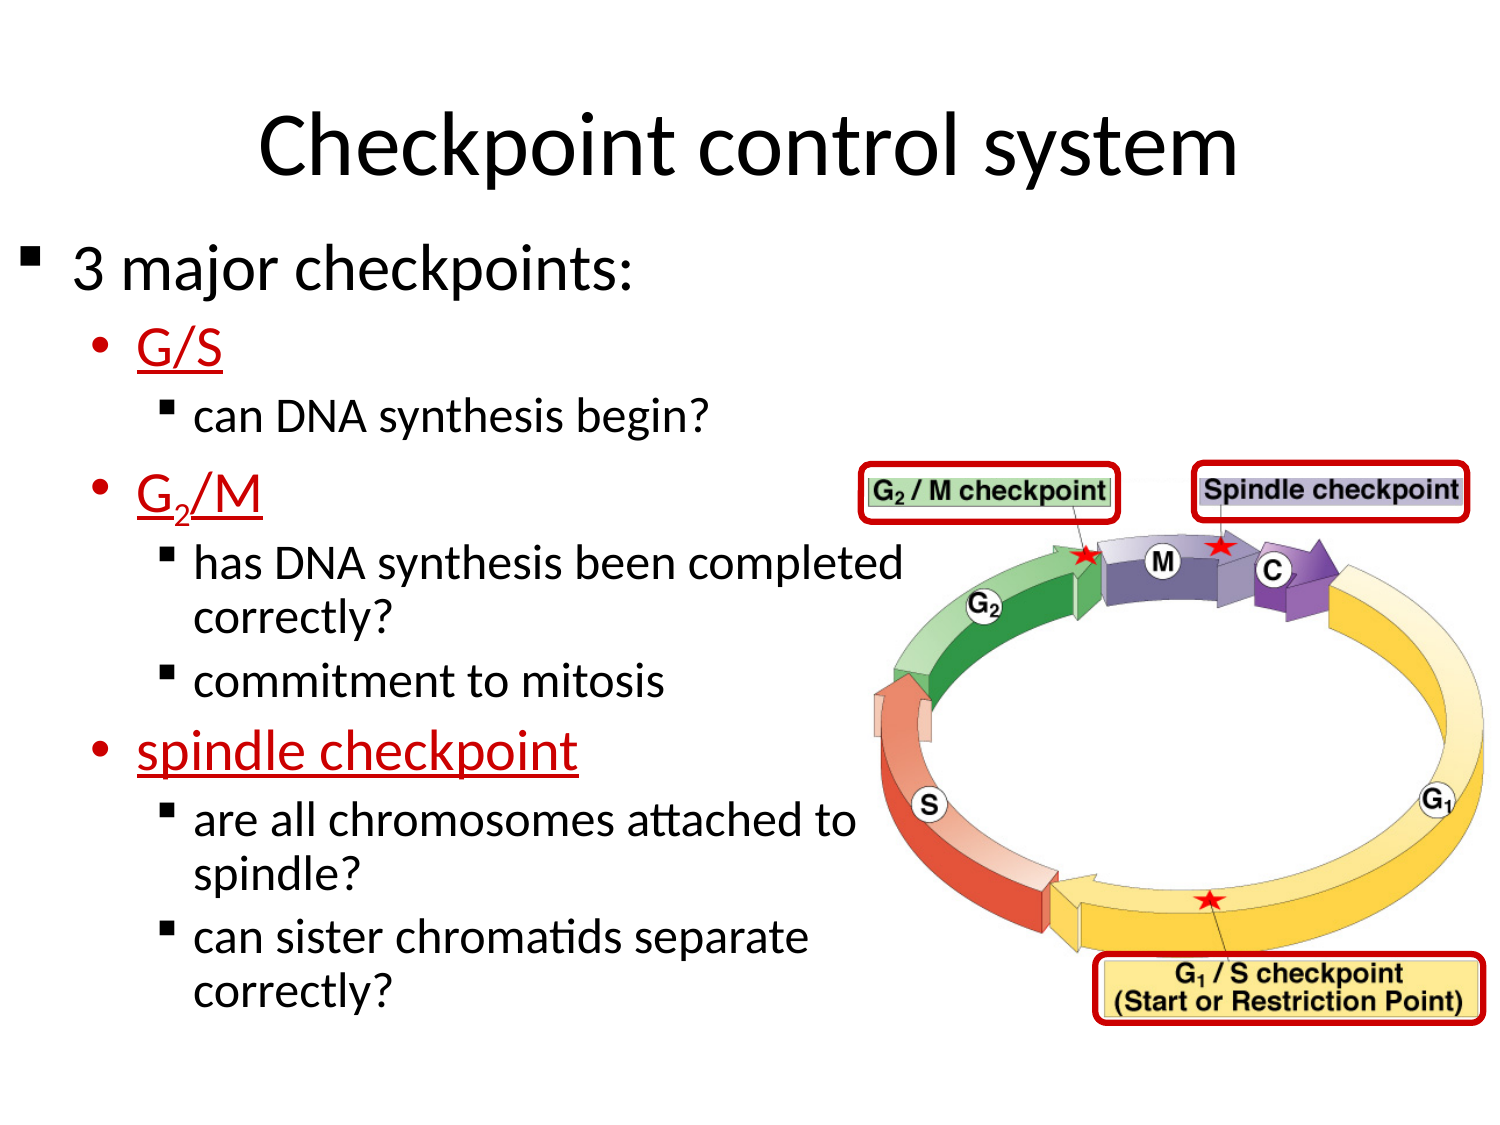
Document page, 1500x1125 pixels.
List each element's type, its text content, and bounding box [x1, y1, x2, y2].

text_box [860, 463, 1118, 476]
title Checkpoint control system [75, 45, 1425, 233]
list 3 major checkpoints: G/S can DNA synthesis begin? G2/M has DNA synthesis been completed correctly? commitment to mitosis spindle checkpoint are all chromosomes attached to spindle? can sister chromatids separate correctly? [0, 224, 1038, 1075]
picture [849, 478, 1500, 1022]
text_box [1193, 462, 1468, 476]
